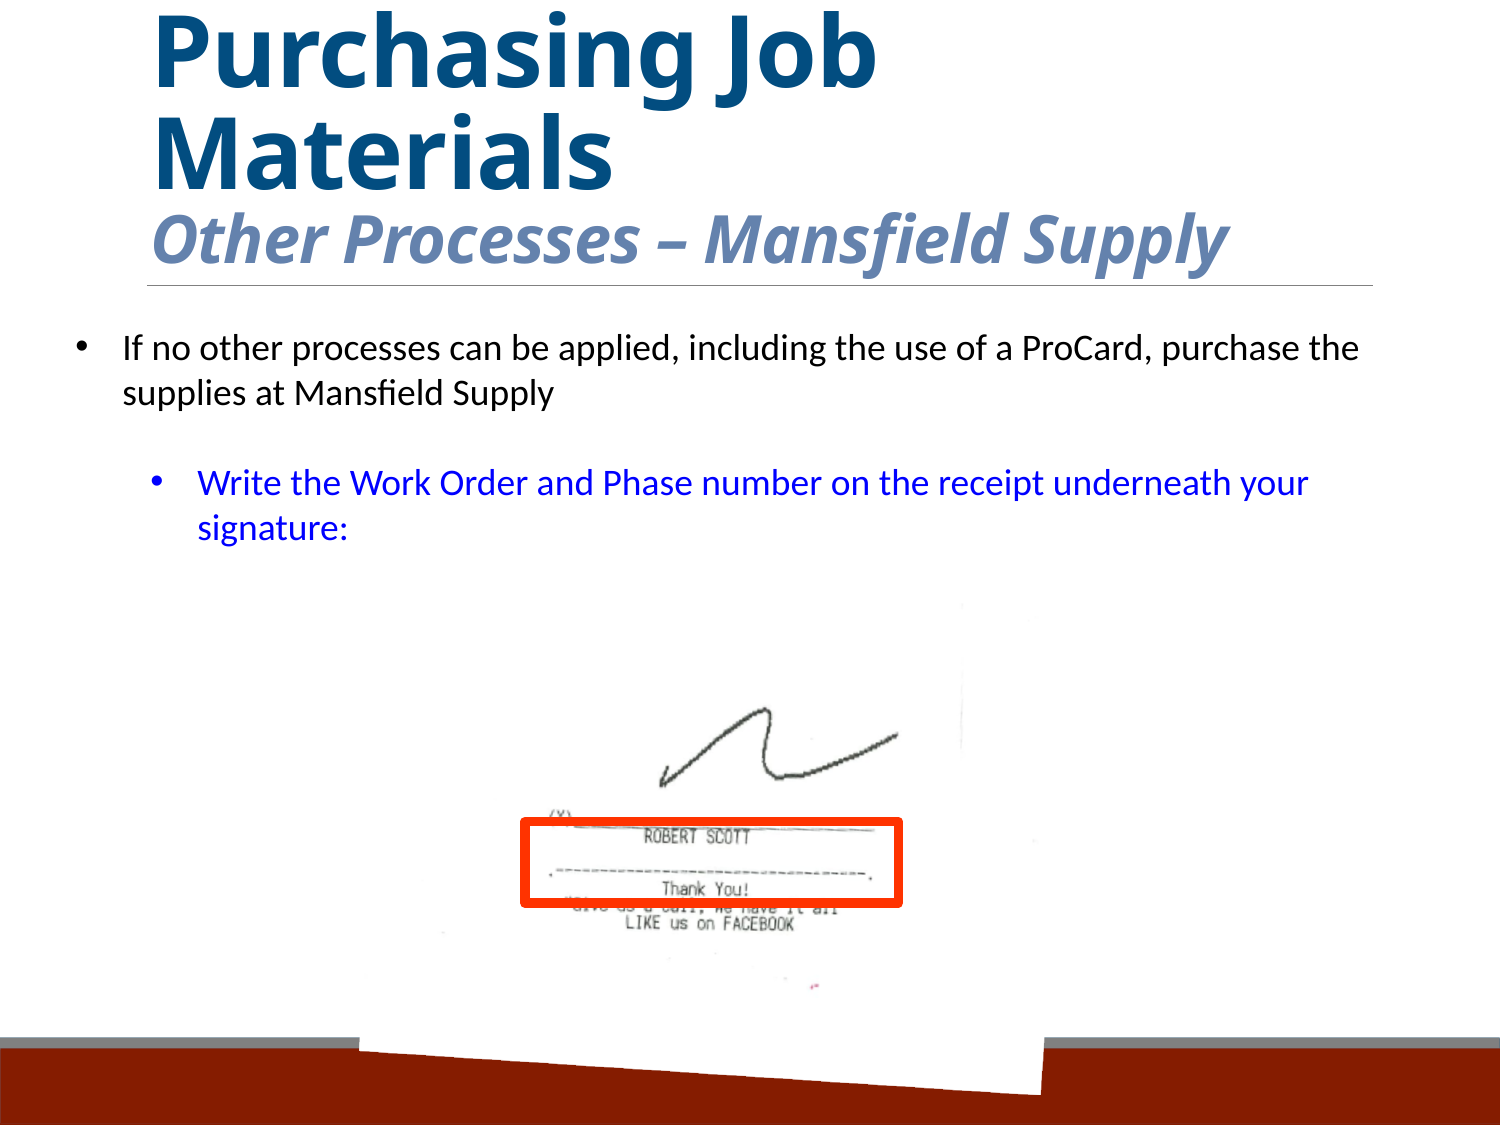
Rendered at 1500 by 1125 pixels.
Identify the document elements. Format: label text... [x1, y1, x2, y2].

title Purchasing Job Materials Other Processes – Mansfield Supply [135, 47, 1373, 285]
text_box If no other processes can be applied, including the use of a ProCard, purchase the supplies at Mansfield Supply Write the Work Order and Phase number on the receipt underneath your signature: [60, 315, 1447, 646]
picture [360, 488, 1071, 1125]
